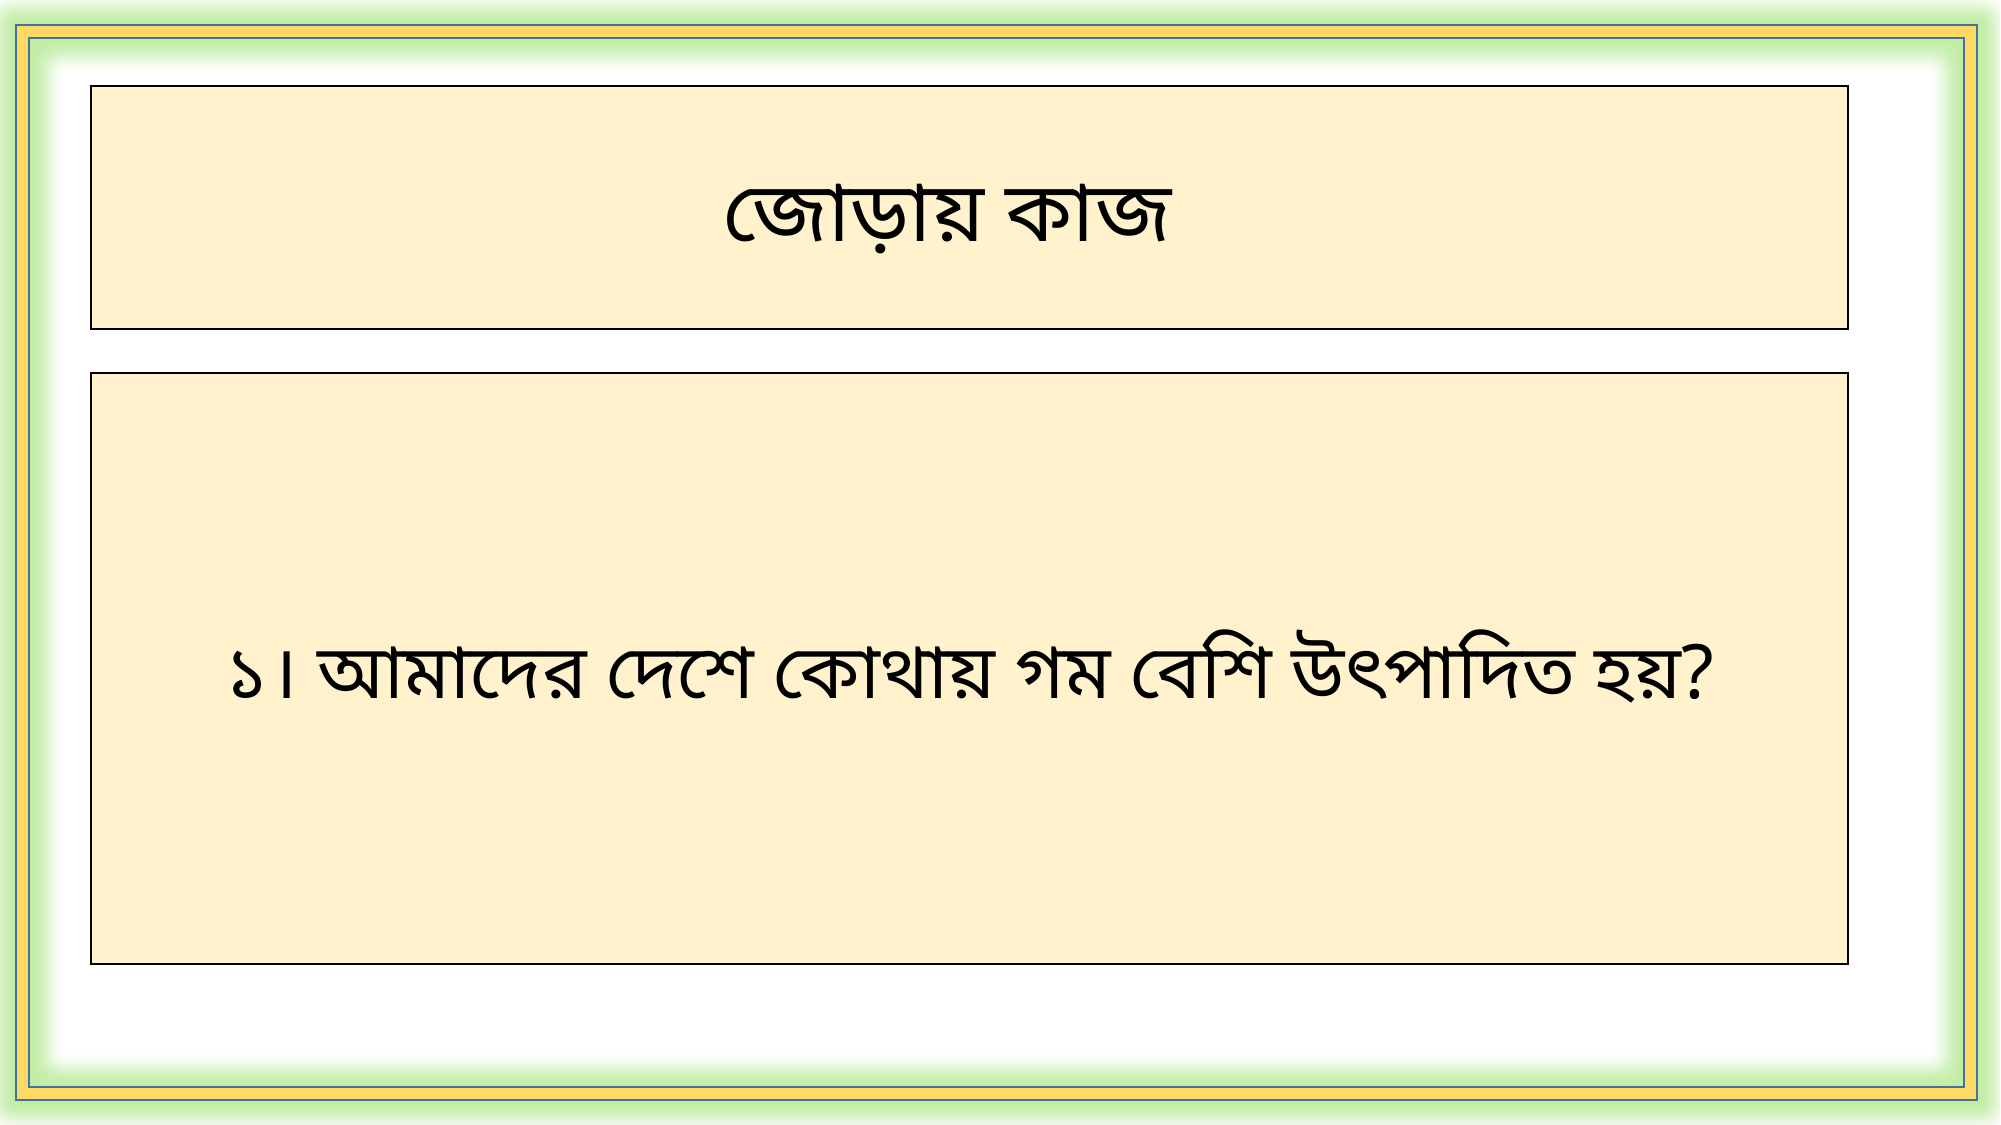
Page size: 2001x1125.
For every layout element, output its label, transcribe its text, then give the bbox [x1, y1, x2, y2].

text_box জোড়ায় কাজ [90, 85, 1849, 330]
text_box [15, 24, 1978, 1101]
text_box ১। আমাদের দেশে কোথায় গম বেশি উৎপাদিত হয়? [90, 372, 1849, 965]
